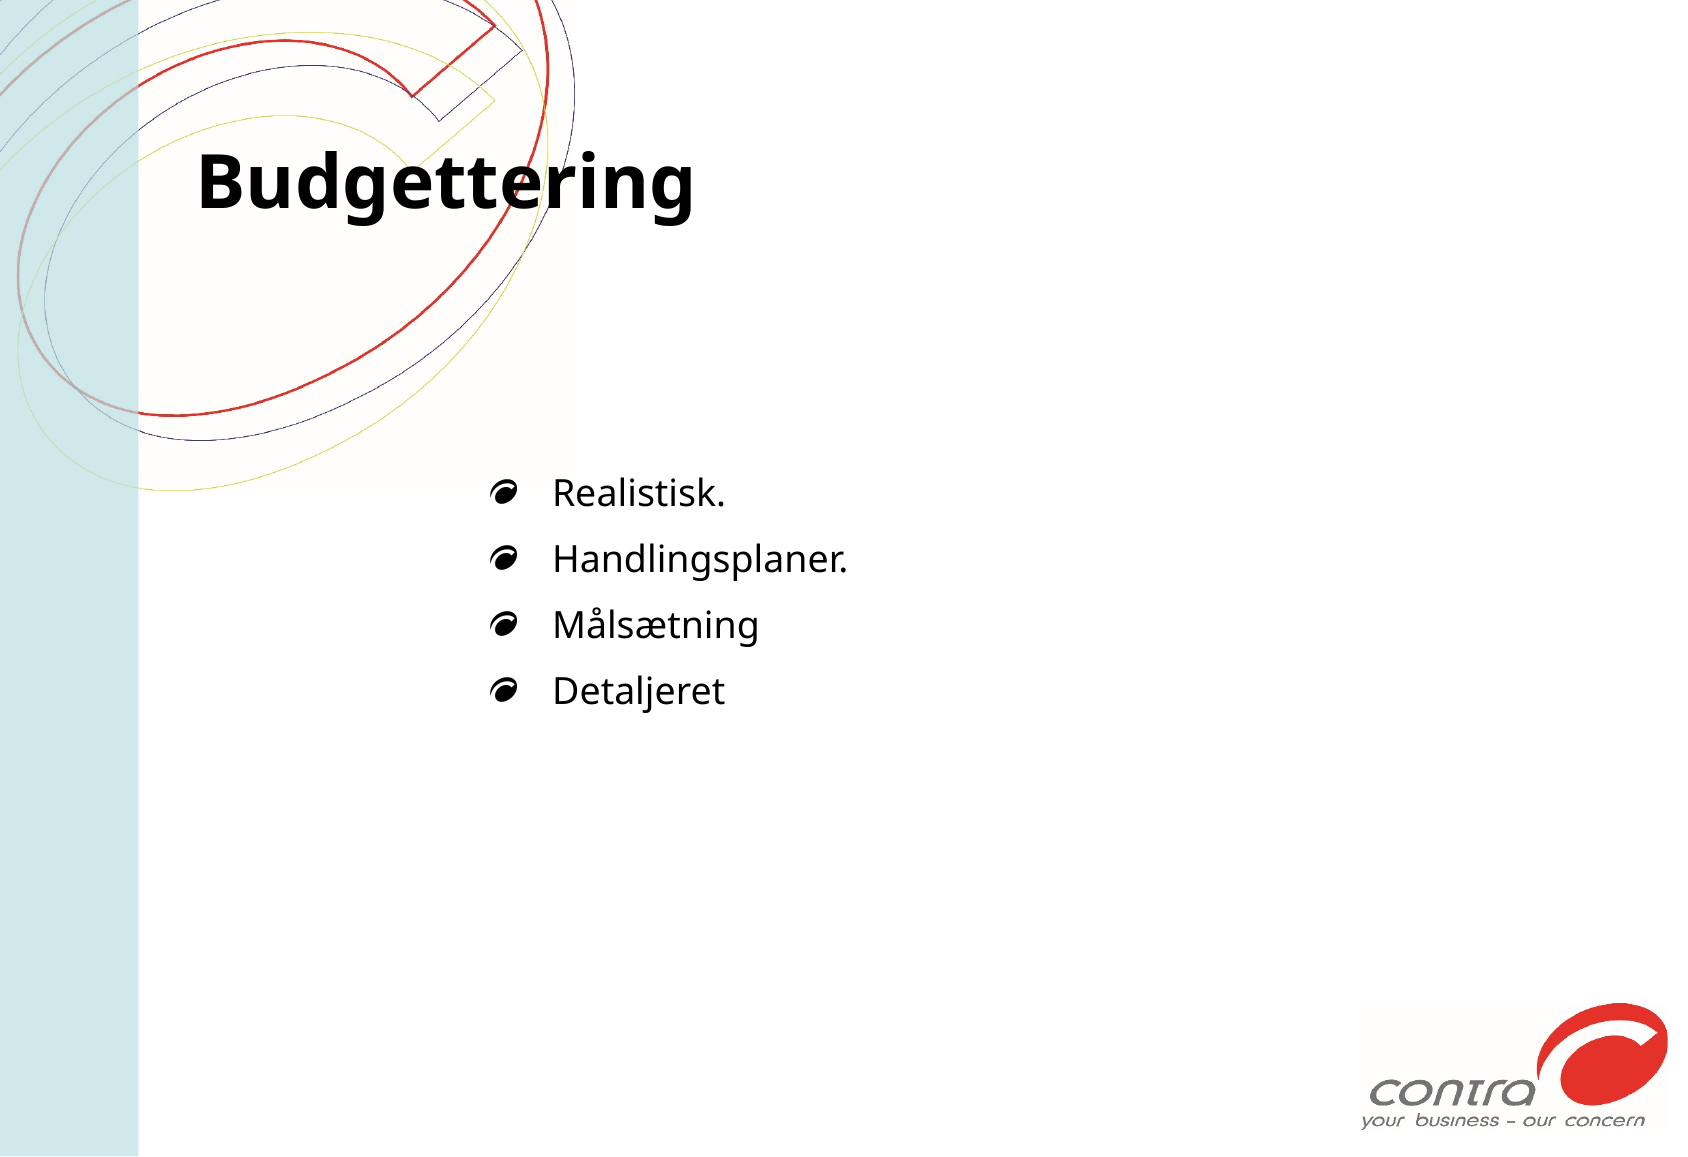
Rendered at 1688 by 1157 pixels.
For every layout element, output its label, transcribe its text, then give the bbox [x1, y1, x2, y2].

picture [1361, 1003, 1668, 1130]
list Realistisk. Handlingsplaner. Målsætning Detaljeret [442, 448, 1168, 776]
picture [488, 544, 517, 571]
picture [488, 478, 517, 505]
picture [488, 610, 517, 637]
picture [139, 0, 575, 491]
title Budgettering [158, 117, 1597, 318]
picture [488, 676, 517, 703]
